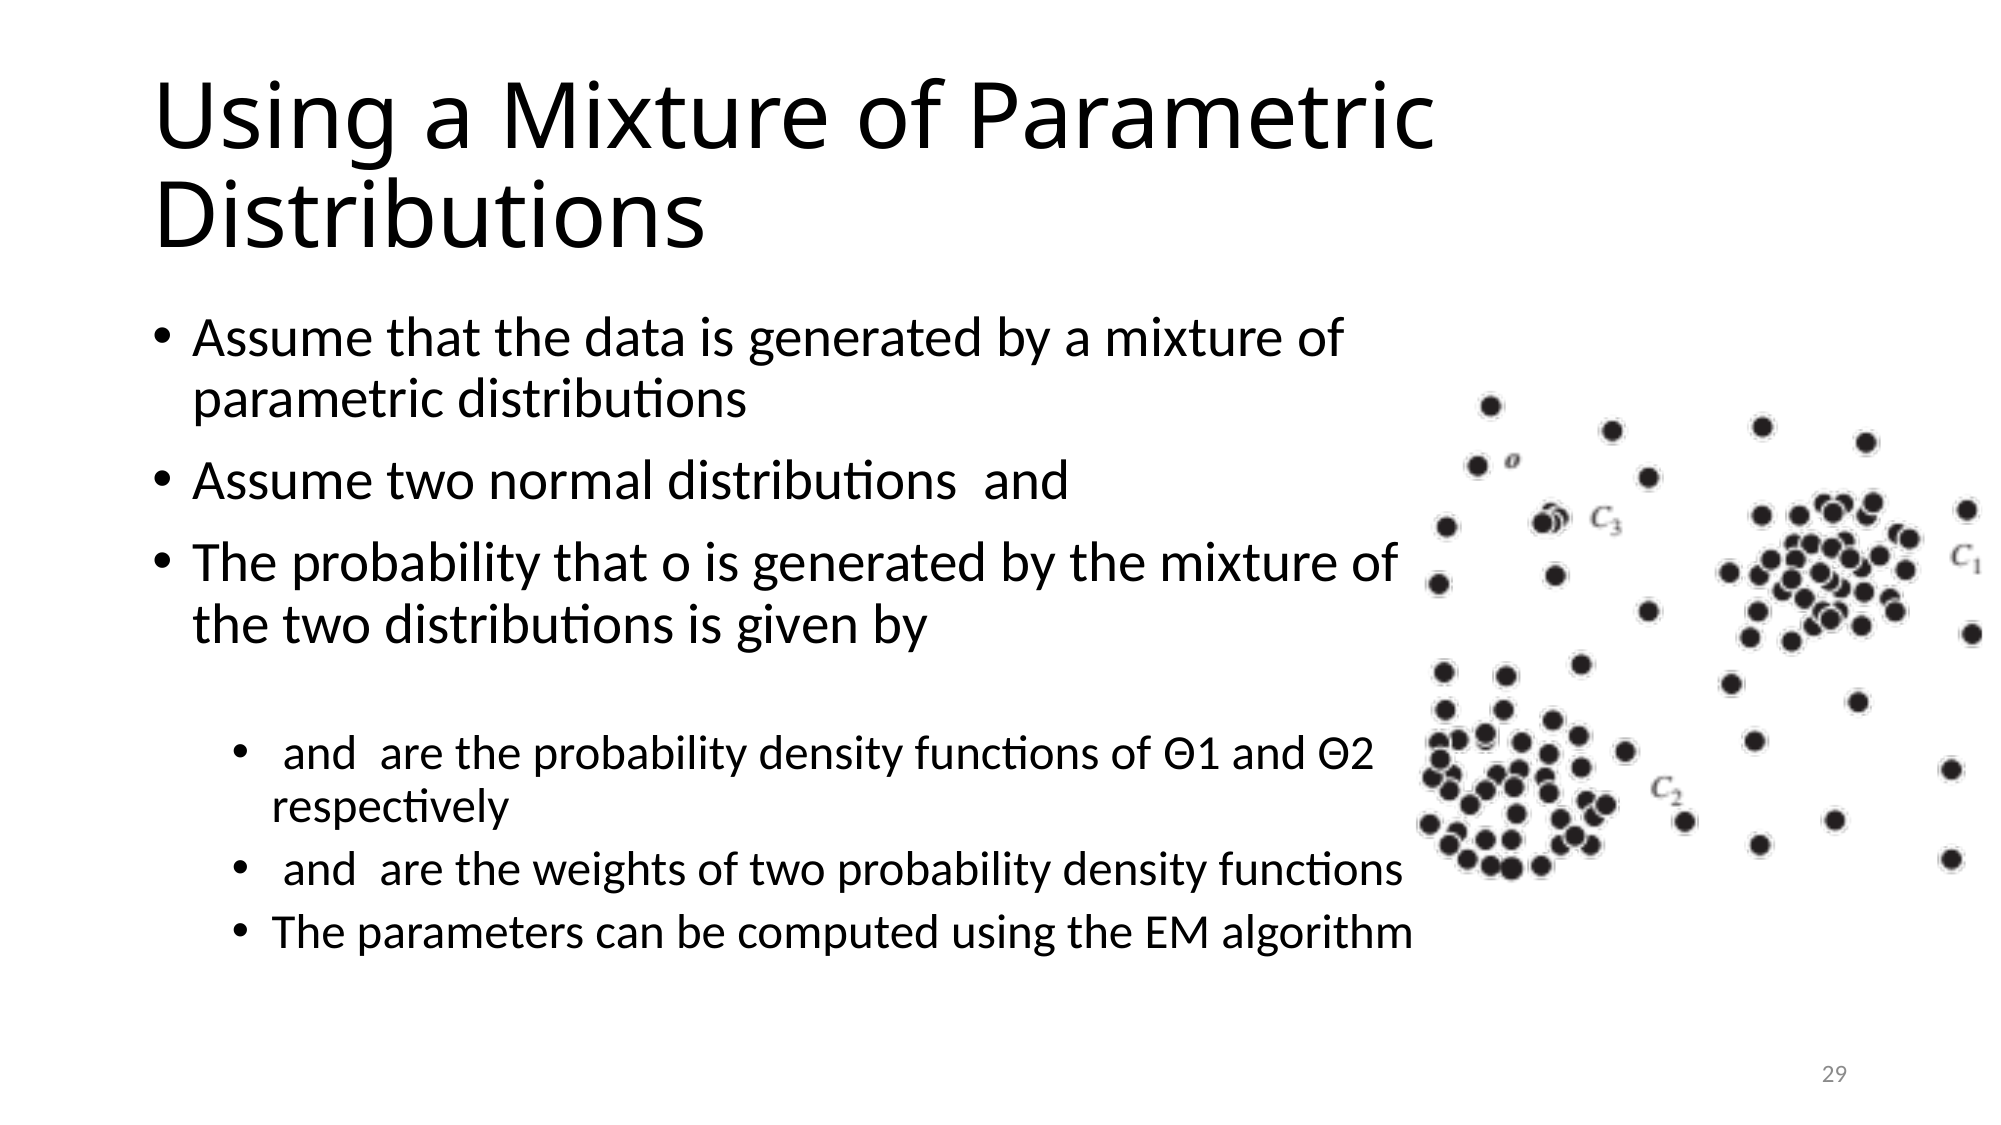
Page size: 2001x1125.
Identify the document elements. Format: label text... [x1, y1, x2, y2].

picture [1412, 381, 1983, 887]
slide_number 29 [1412, 1042, 1863, 1103]
title Using a Mixture of Parametric Distributions [137, 59, 1863, 278]
